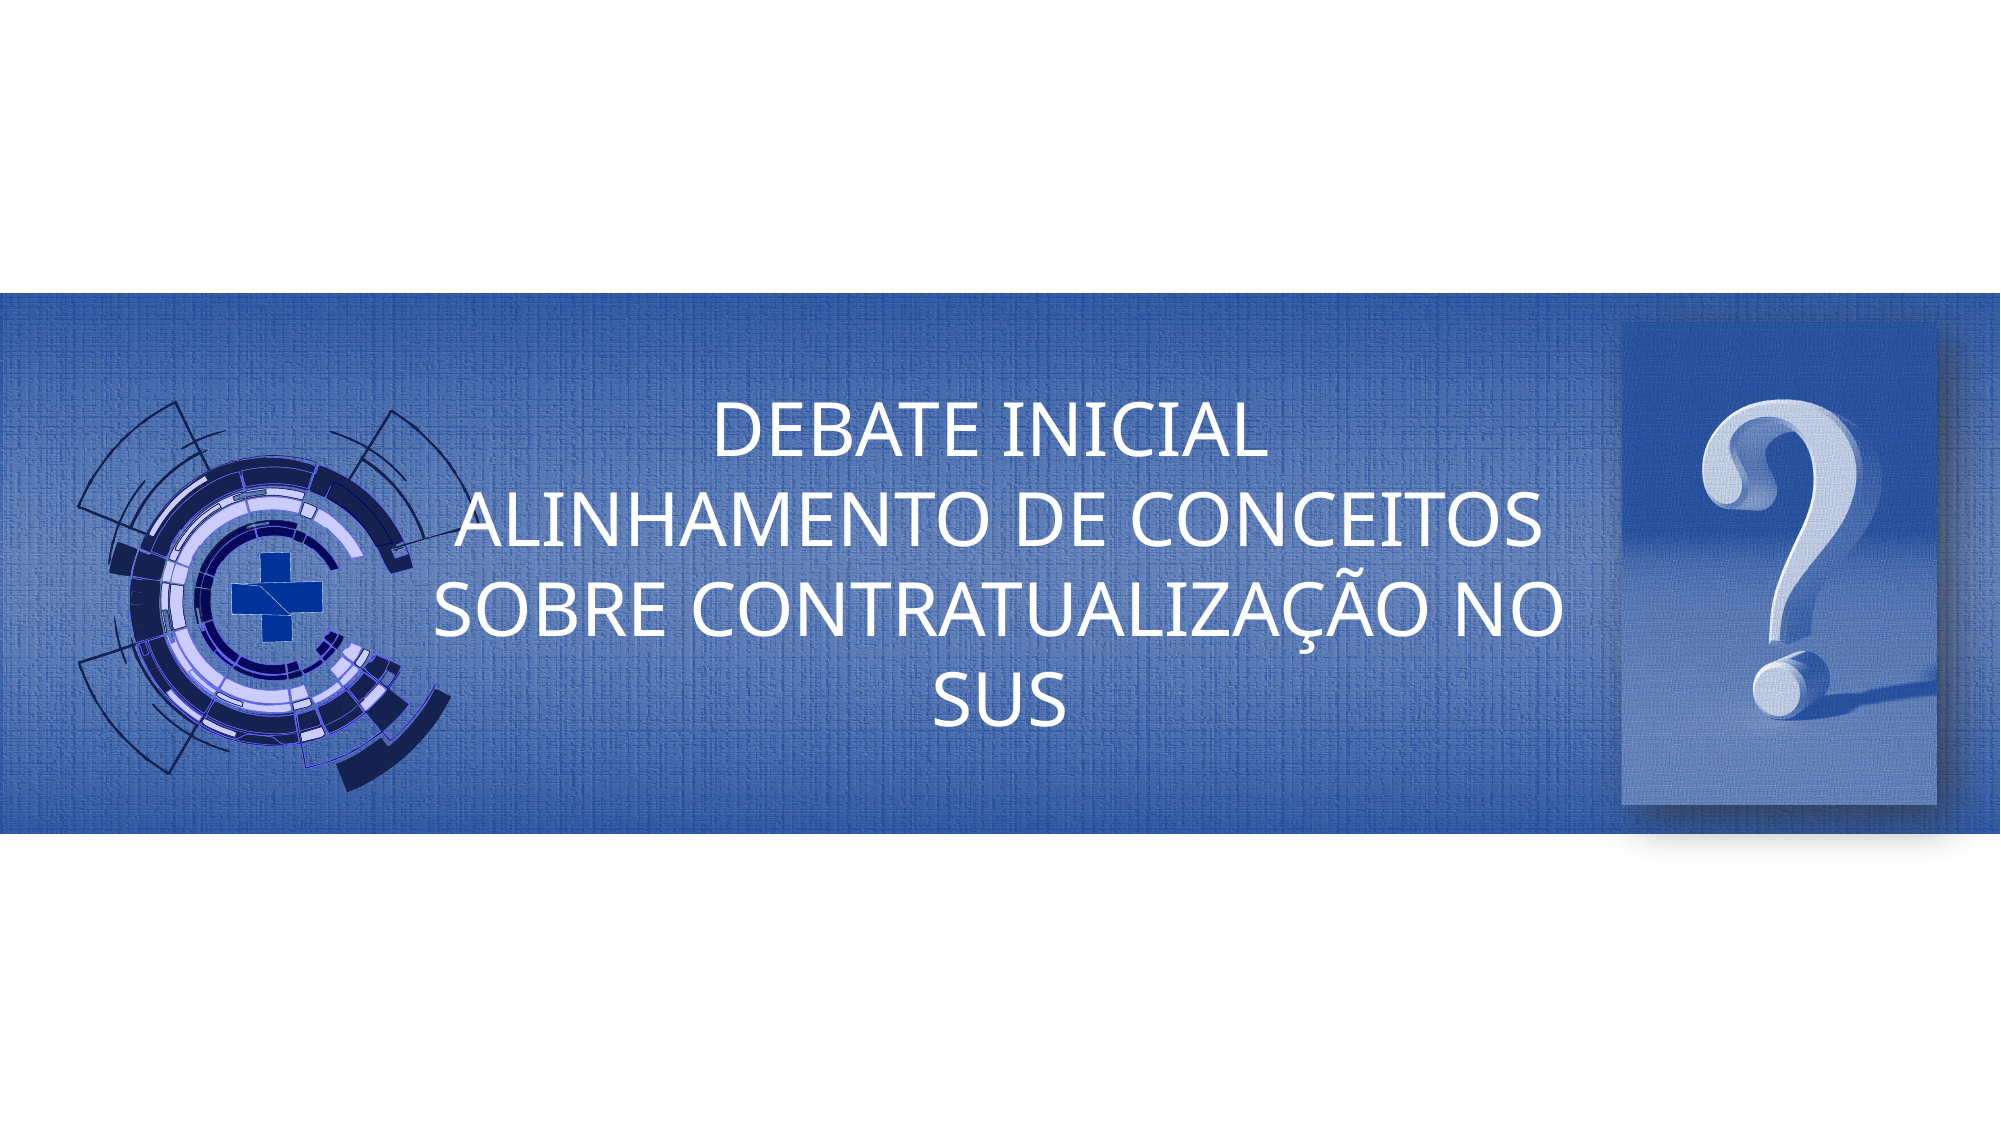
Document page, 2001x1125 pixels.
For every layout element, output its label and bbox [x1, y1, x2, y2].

text_box [75, 399, 481, 794]
picture [0, 293, 2000, 834]
